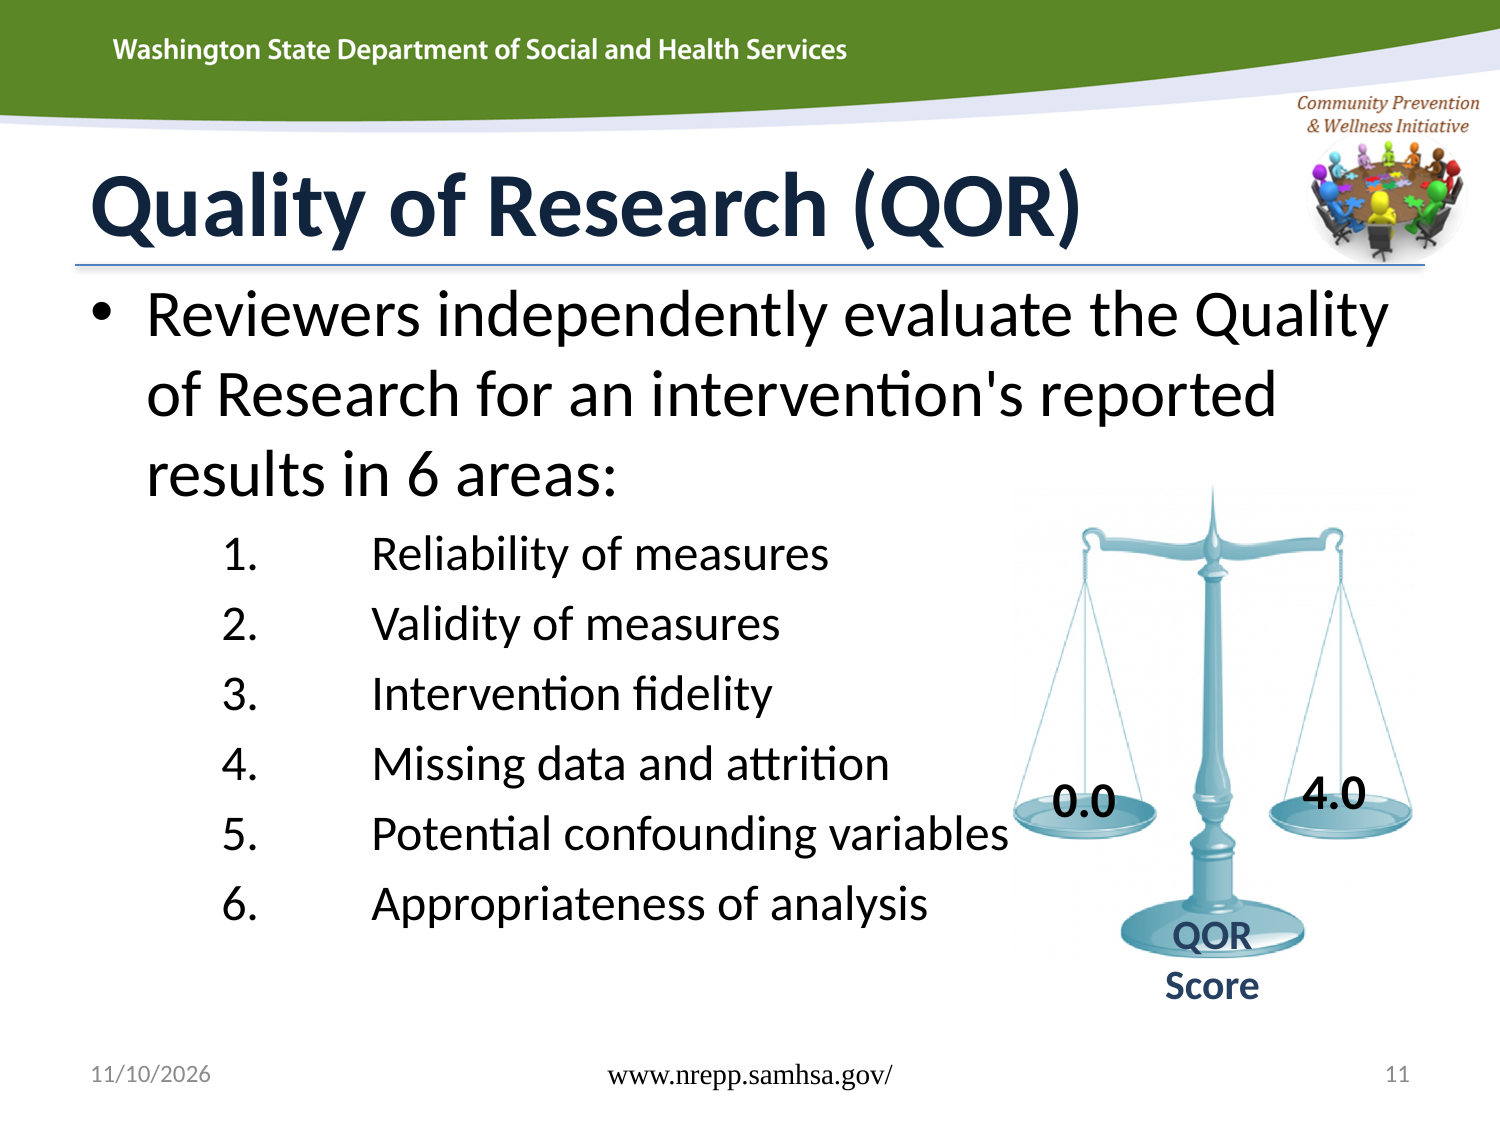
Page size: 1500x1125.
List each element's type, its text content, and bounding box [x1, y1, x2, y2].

footer www.nrepp.samhsa.gov/ [512, 1042, 988, 1103]
picture [1012, 482, 1413, 959]
picture [0, 0, 1500, 266]
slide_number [75, 1042, 425, 1103]
list Reviewers independently evaluate the Quality of Research for an intervention's reported results in 6 areas: 1. Reliability of measures 2. Validity of measures 3. Intervention fidelity 4. Missing data and attrition 5. Potential confounding variables 6. Appropriateness of analysis [75, 262, 1425, 1005]
text_box QOR Score [1125, 968, 1300, 1016]
slide_number 11 [1074, 1042, 1425, 1103]
title Quality of Research (QOR) [75, 137, 1299, 262]
